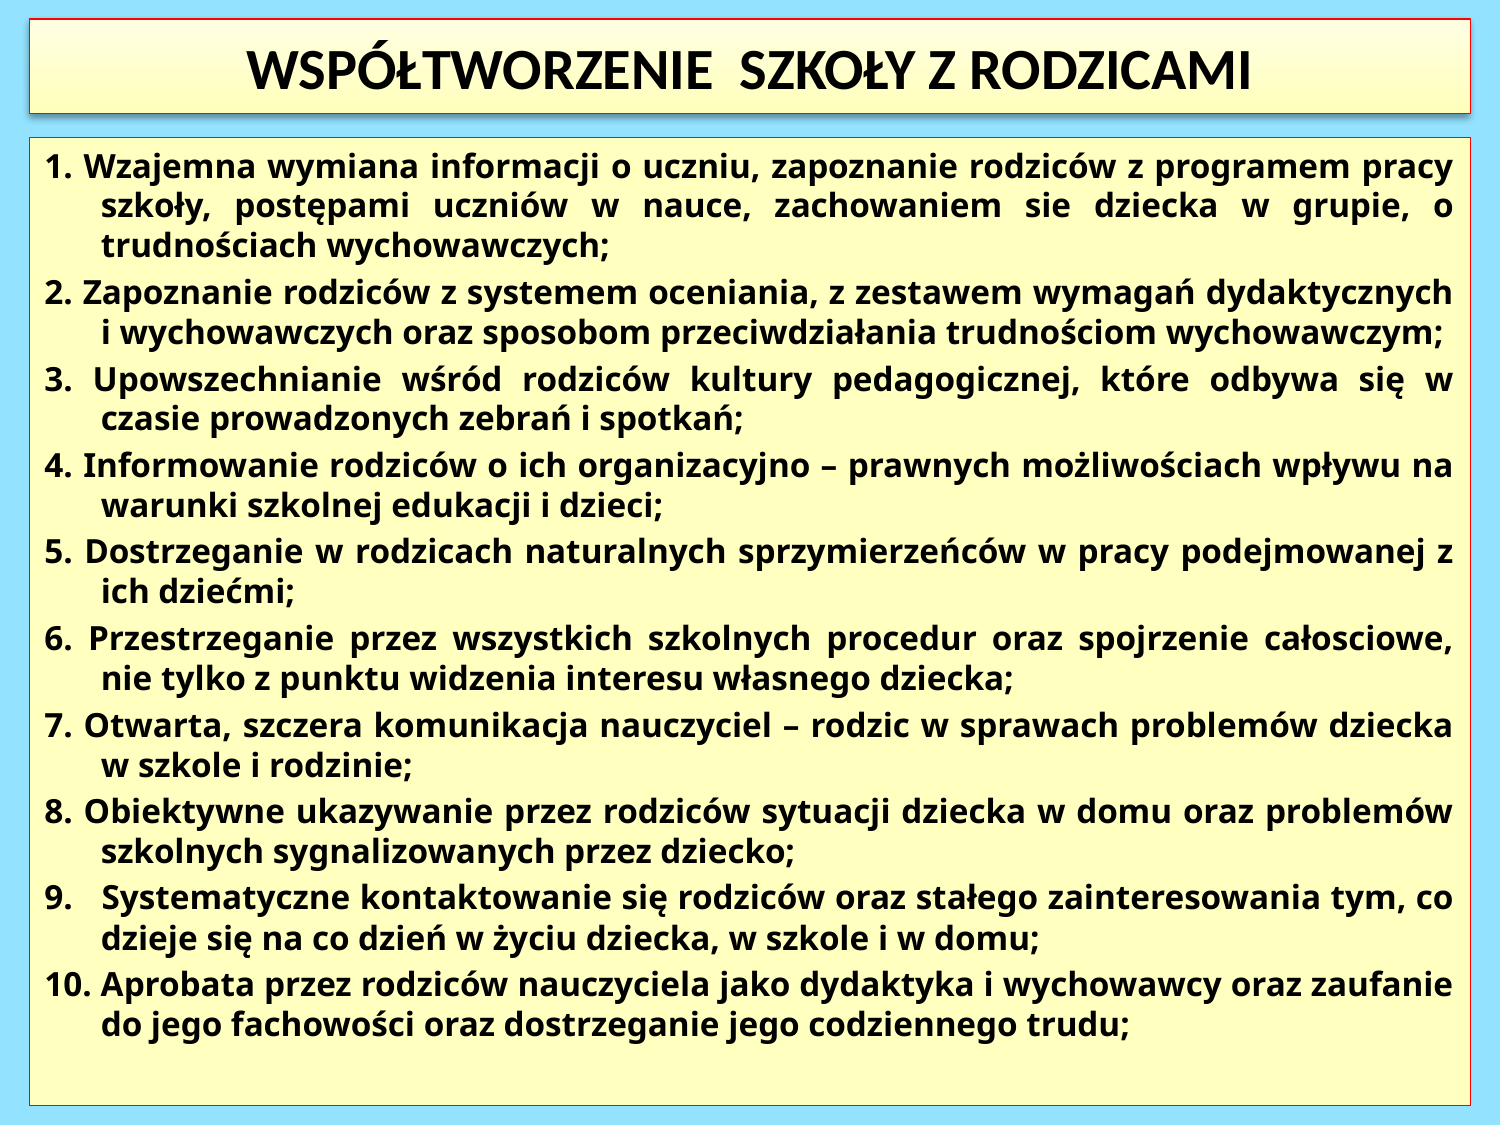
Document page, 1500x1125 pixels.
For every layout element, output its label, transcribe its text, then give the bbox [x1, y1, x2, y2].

list 1. Wzajemna wymiana informacji o uczniu, zapoznanie rodziców z programem pracy szkoły, postępami uczniów w nauce, zachowaniem sie dziecka w grupie, o trudnościach wychowawczych; 2. Zapoznanie rodziców z systemem oceniania, z zestawem wymagań dydaktycznych i wychowawczych oraz sposobom przeciwdziałania trudnościom wychowawczym; 3. Upowszechnianie wśród rodziców kultury pedagogicznej, które odbywa się w czasie prowadzonych zebrań i spotkań; 4. Informowanie rodziców o ich organizacyjno – prawnych możliwościach wpływu na warunki szkolnej edukacji i dzieci; 5. Dostrzeganie w rodzicach naturalnych sprzymierzeńców w pracy podejmowanej z ich dziećmi; 6. Przestrzeganie przez wszystkich szkolnych procedur oraz spojrzenie całosciowe, nie tylko z punktu widzenia interesu własnego dziecka; 7. Otwarta, szczera komunikacja nauczyciel – rodzic w sprawach problemów dziecka w szkole i rodzinie; 8. Obiektywne ukazywanie przez rodziców sytuacji dziecka w domu oraz problemów szkolnych sygnalizowanych przez dziecko; 9. Systematyczne kontaktowanie się rodziców oraz stałego zainteresowania tym, co dzieje się na co dzień w życiu dziecka, w szkole i w domu; 10. Aprobata przez rodziców nauczyciela jako dydaktyka i wychowawcy oraz zaufanie do jego fachowości oraz dostrzeganie jego codziennego trudu; [29, 137, 1471, 1106]
title WSPÓŁTWORZENIE SZKOŁY Z RODZICAMI [29, 18, 1471, 114]
